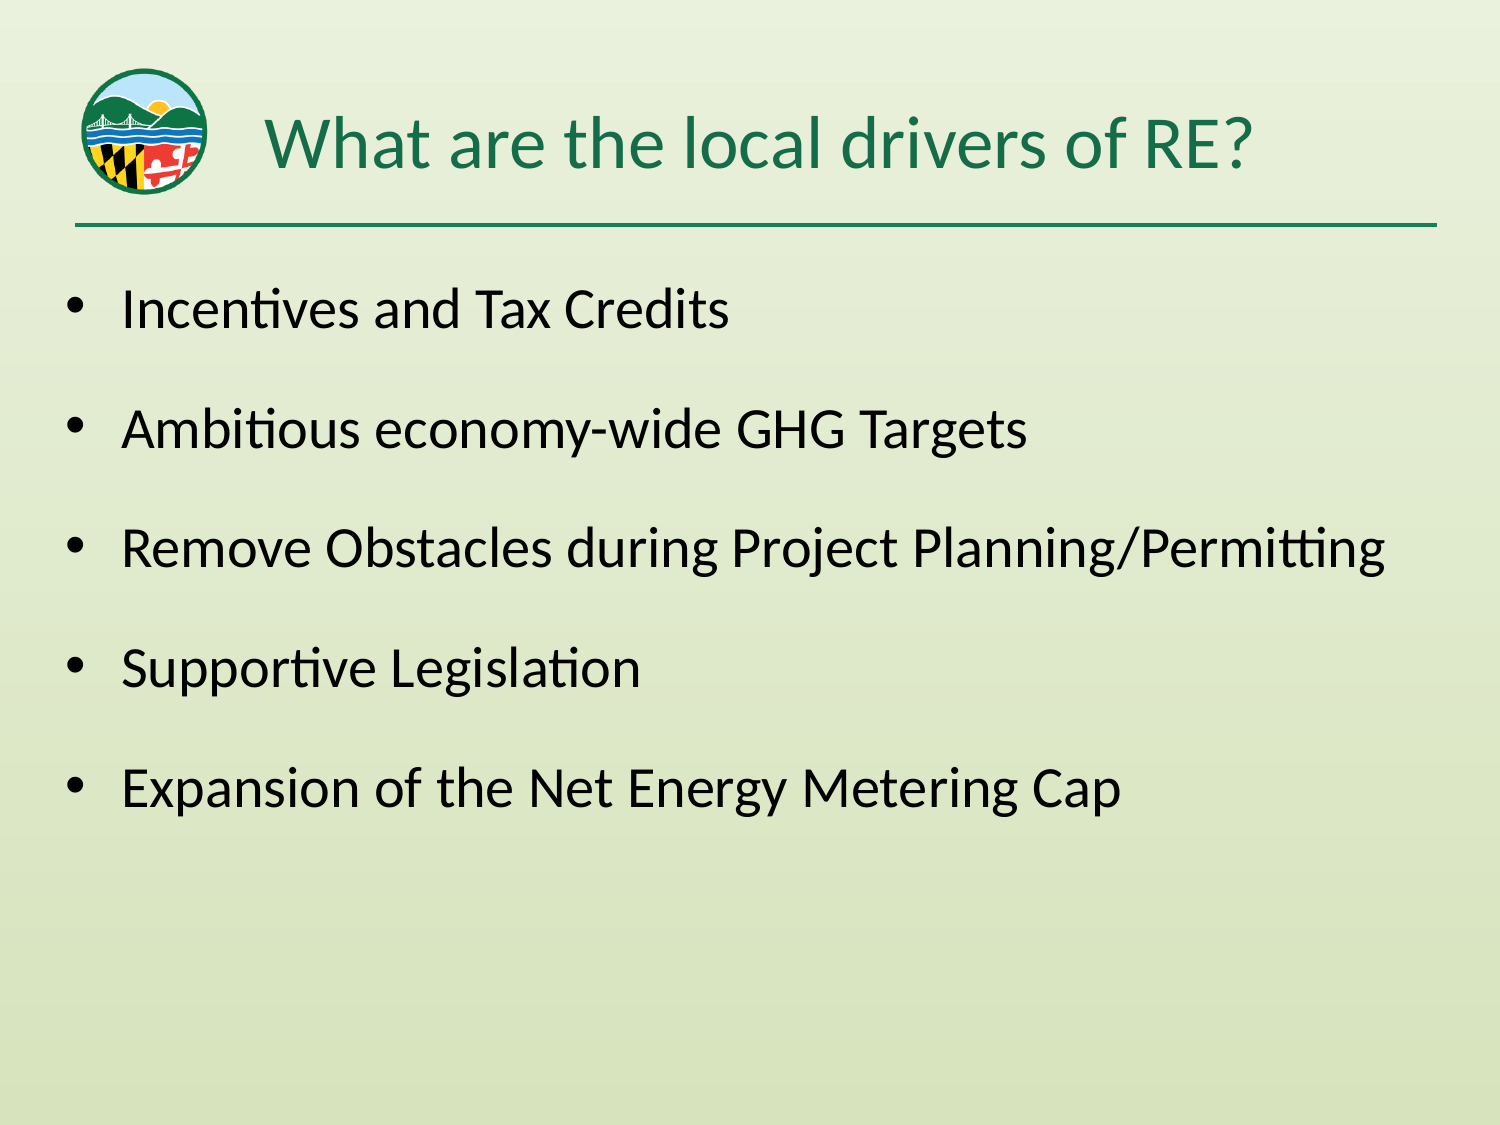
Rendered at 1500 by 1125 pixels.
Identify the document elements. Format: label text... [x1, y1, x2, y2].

list Incentives and Tax Credits Ambitious economy-wide GHG Targets Remove Obstacles during Project Planning/Permitting Supportive Legislation Expansion of the Net Energy Metering Cap [50, 262, 1425, 838]
title What are the local drivers of RE? [249, 45, 1425, 233]
picture [75, 62, 213, 200]
